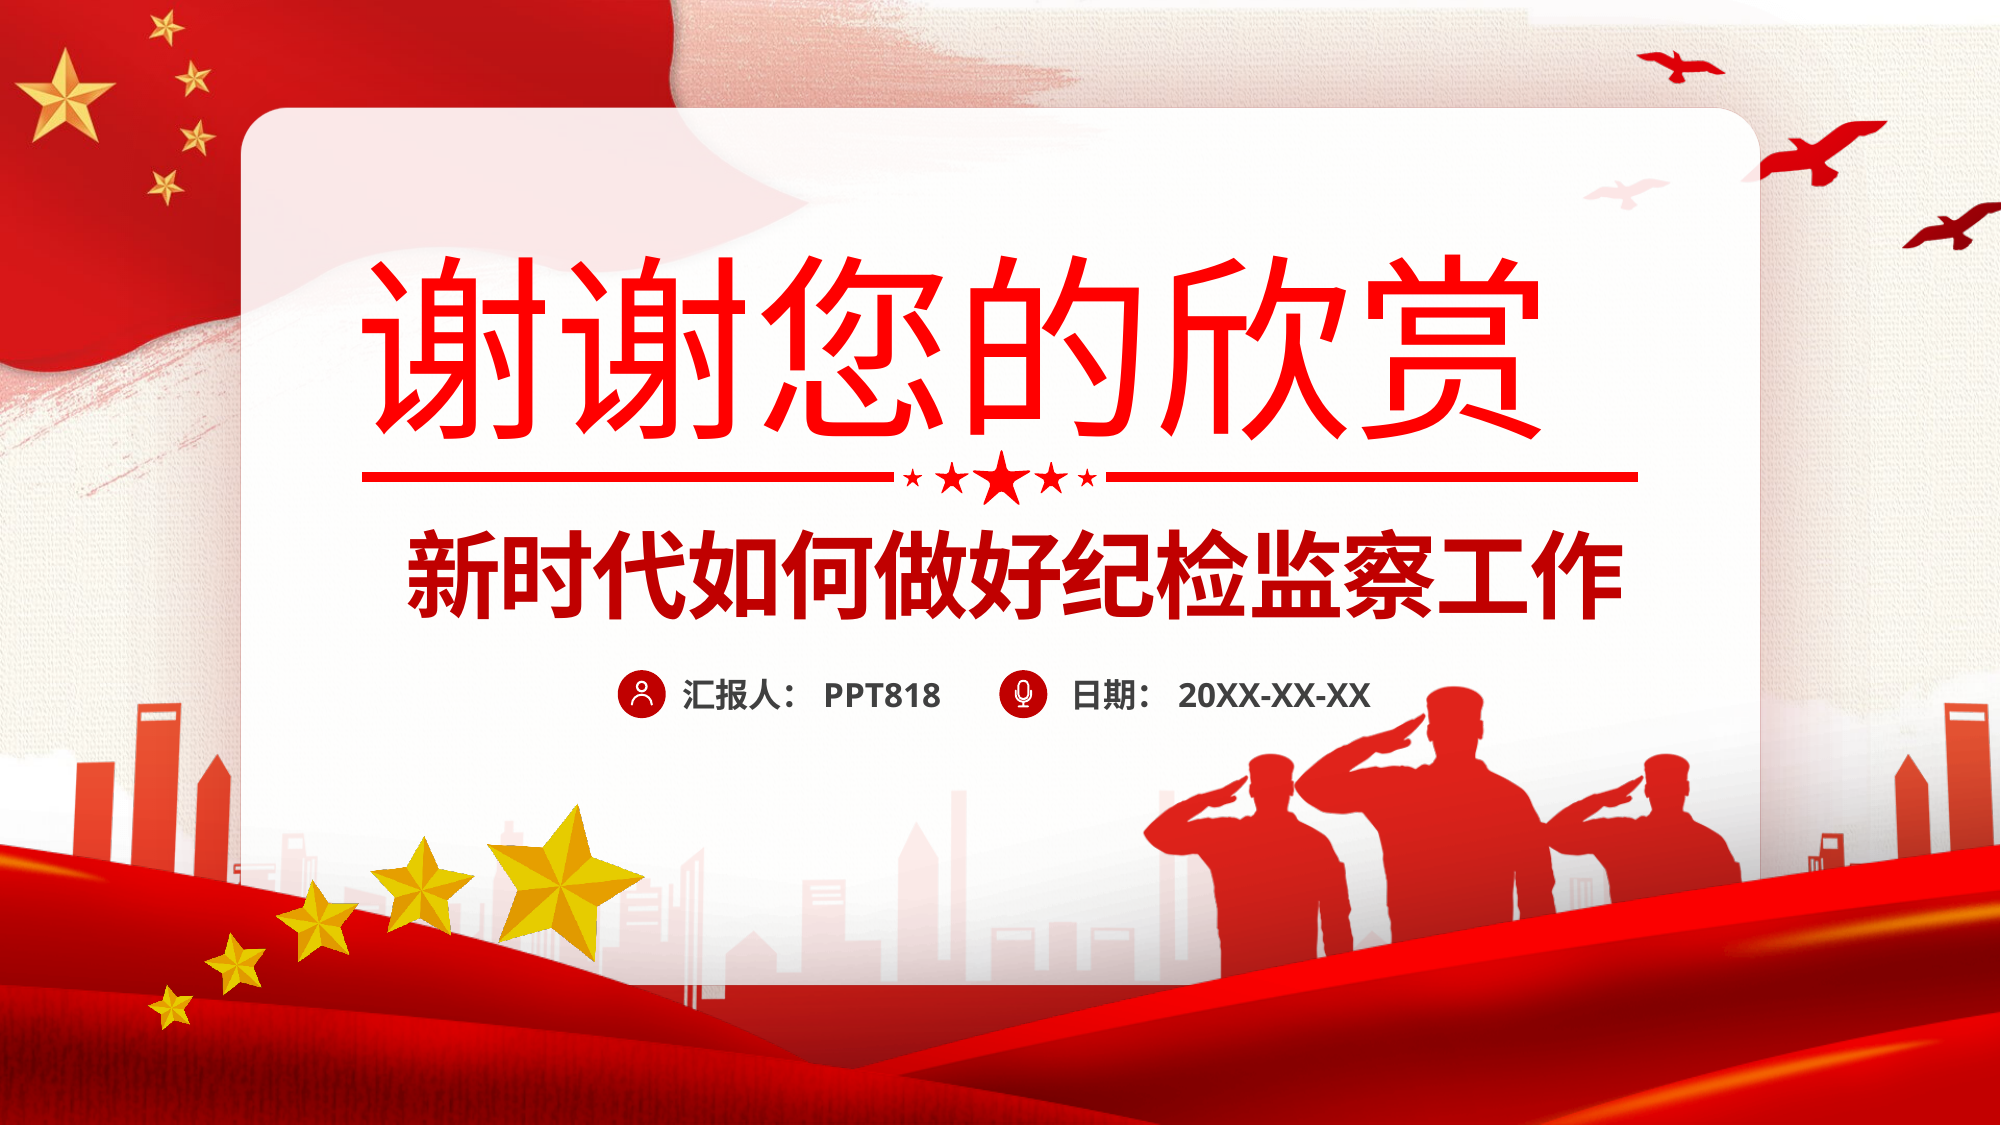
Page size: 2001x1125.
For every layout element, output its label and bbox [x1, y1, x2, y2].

text_box [617, 666, 1394, 722]
picture [0, 0, 2001, 1125]
